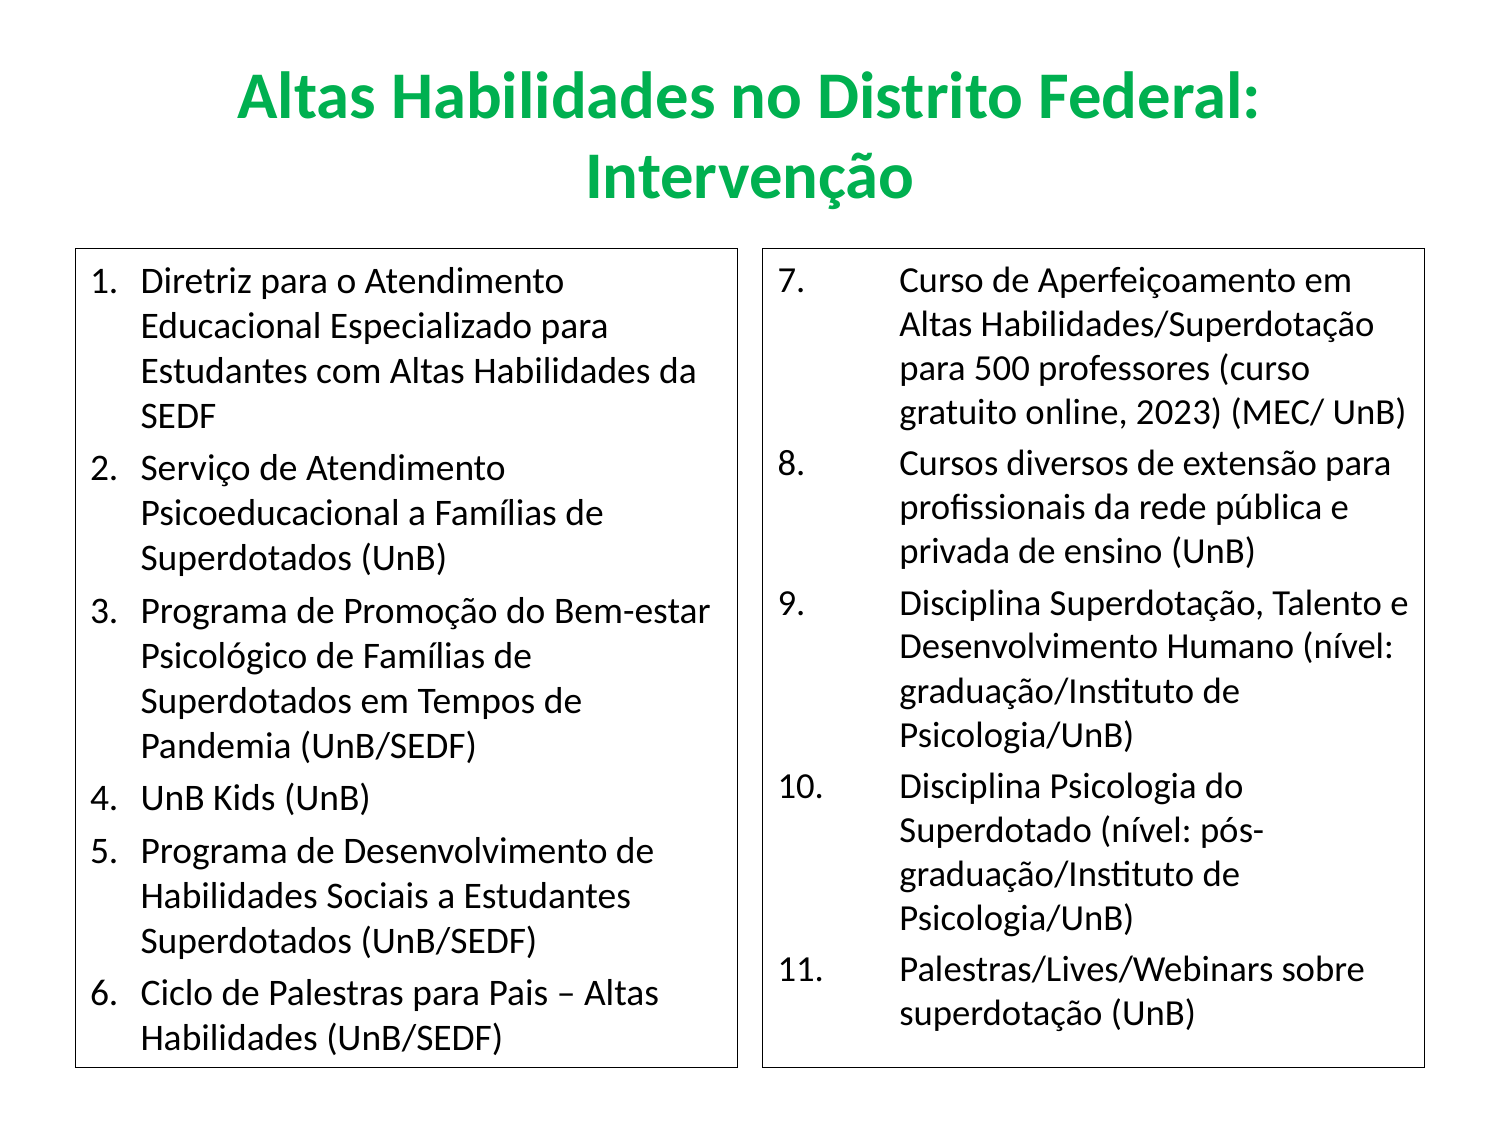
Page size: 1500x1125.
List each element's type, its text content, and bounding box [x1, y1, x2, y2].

list Diretriz para o Atendimento Educacional Especializado para Estudantes com Altas Habilidades da SEDF Serviço de Atendimento Psicoeducacional a Famílias de Superdotados (UnB) Programa de Promoção do Bem-estar Psicológico de Famílias de Superdotados em Tempos de Pandemia (UnB/SEDF) UnB Kids (UnB) Programa de Desenvolvimento de Habilidades Sociais a Estudantes Superdotados (UnB/SEDF) Ciclo de Palestras para Pais – Altas Habilidades (UnB/SEDF) [75, 248, 738, 1068]
title Altas Habilidades no Distrito Federal: Intervenção [75, 38, 1425, 226]
list Curso de Aperfeiçoamento em Altas Habilidades/Superdotação para 500 professores (curso gratuito online, 2023) (MEC/ UnB) Cursos diversos de extensão para profissionais da rede pública e privada de ensino (UnB) Disciplina Superdotação, Talento e Desenvolvimento Humano (nível: graduação/Instituto de Psicologia/UnB) Disciplina Psicologia do Superdotado (nível: pós-graduação/Instituto de Psicologia/UnB) Palestras/Lives/Webinars sobre superdotação (UnB) [762, 248, 1425, 1068]
